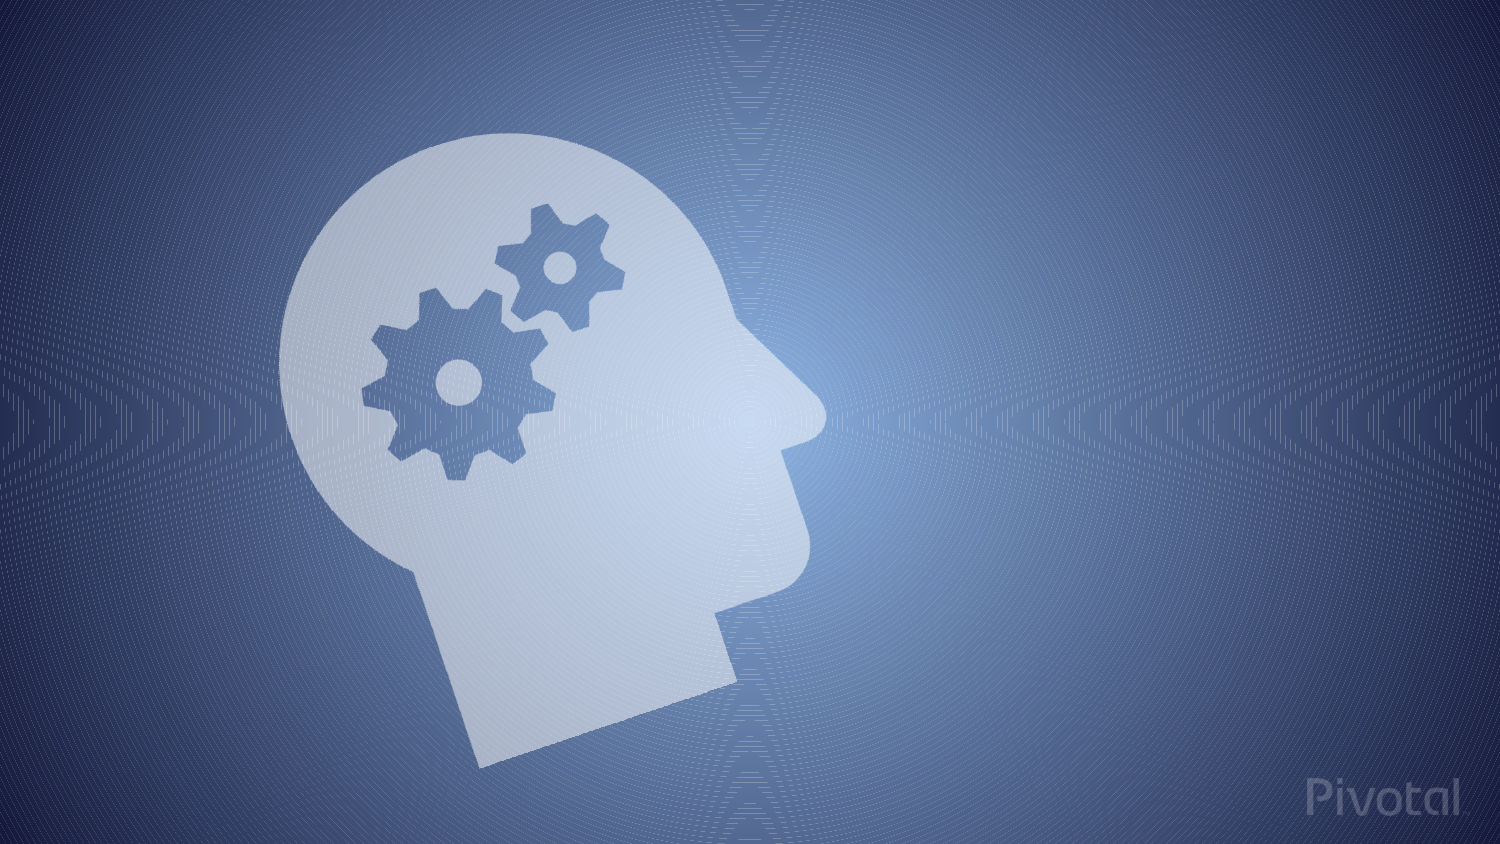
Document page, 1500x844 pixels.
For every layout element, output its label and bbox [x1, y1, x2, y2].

picture [1307, 778, 1470, 816]
picture [257, 119, 862, 724]
